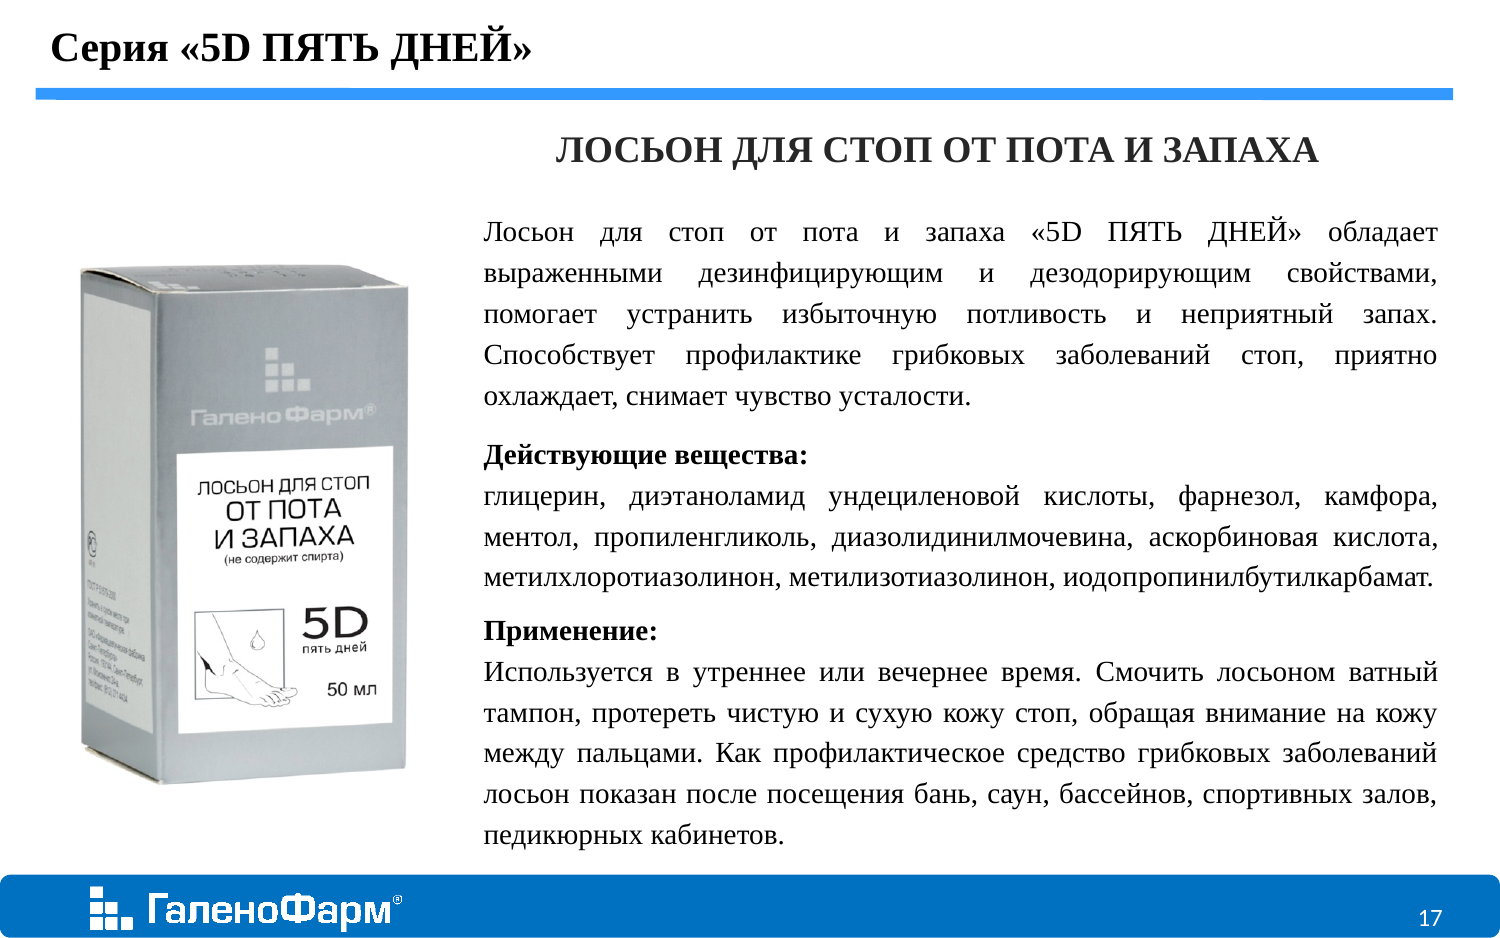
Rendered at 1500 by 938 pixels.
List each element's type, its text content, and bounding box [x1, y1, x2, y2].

text_box Серия «5D ПЯТЬ ДНЕЙ» [35, 12, 797, 78]
text_box ЛОСЬОН ДЛЯ СТОП ОТ ПОТА И ЗАПАХА [585, 117, 1290, 179]
text_box Лосьон для стоп от пота и запаха «5D ПЯТЬ ДНЕЙ» обладает выраженными дезинфицирующим и дезодорирующим свойствами, помогает устранить избыточную потливость и неприятный запах. Способствует профилактике грибковых заболеваний стоп, приятно охлаждает, снимает чувство усталости. [468, 199, 1454, 387]
picture [46, 222, 458, 822]
text_box Действующие вещества: глицерин, диэтаноламид ундециленовой кислоты, фарнезол, камфора, ментол, пропиленгликоль, диазолидинилмочевина, аскорбиновая кислота, метилхлоротиазолинон, метилизотиазолинон, иодопропинилбутилкарбамат. [468, 421, 1454, 603]
picture [82, 878, 411, 938]
text_box Применение: Используется в утреннее или вечернее время. Смочить лосьоном ватный тампон, протереть чистую и сухую кожу стоп, обращая внимание на кожу между пальцами. Как профилактическое средство грибковых заболеваний лосьон показан после посещения бань, саун, бассейнов, спортивных залов, педикюрных кабинетов. [468, 603, 1454, 784]
